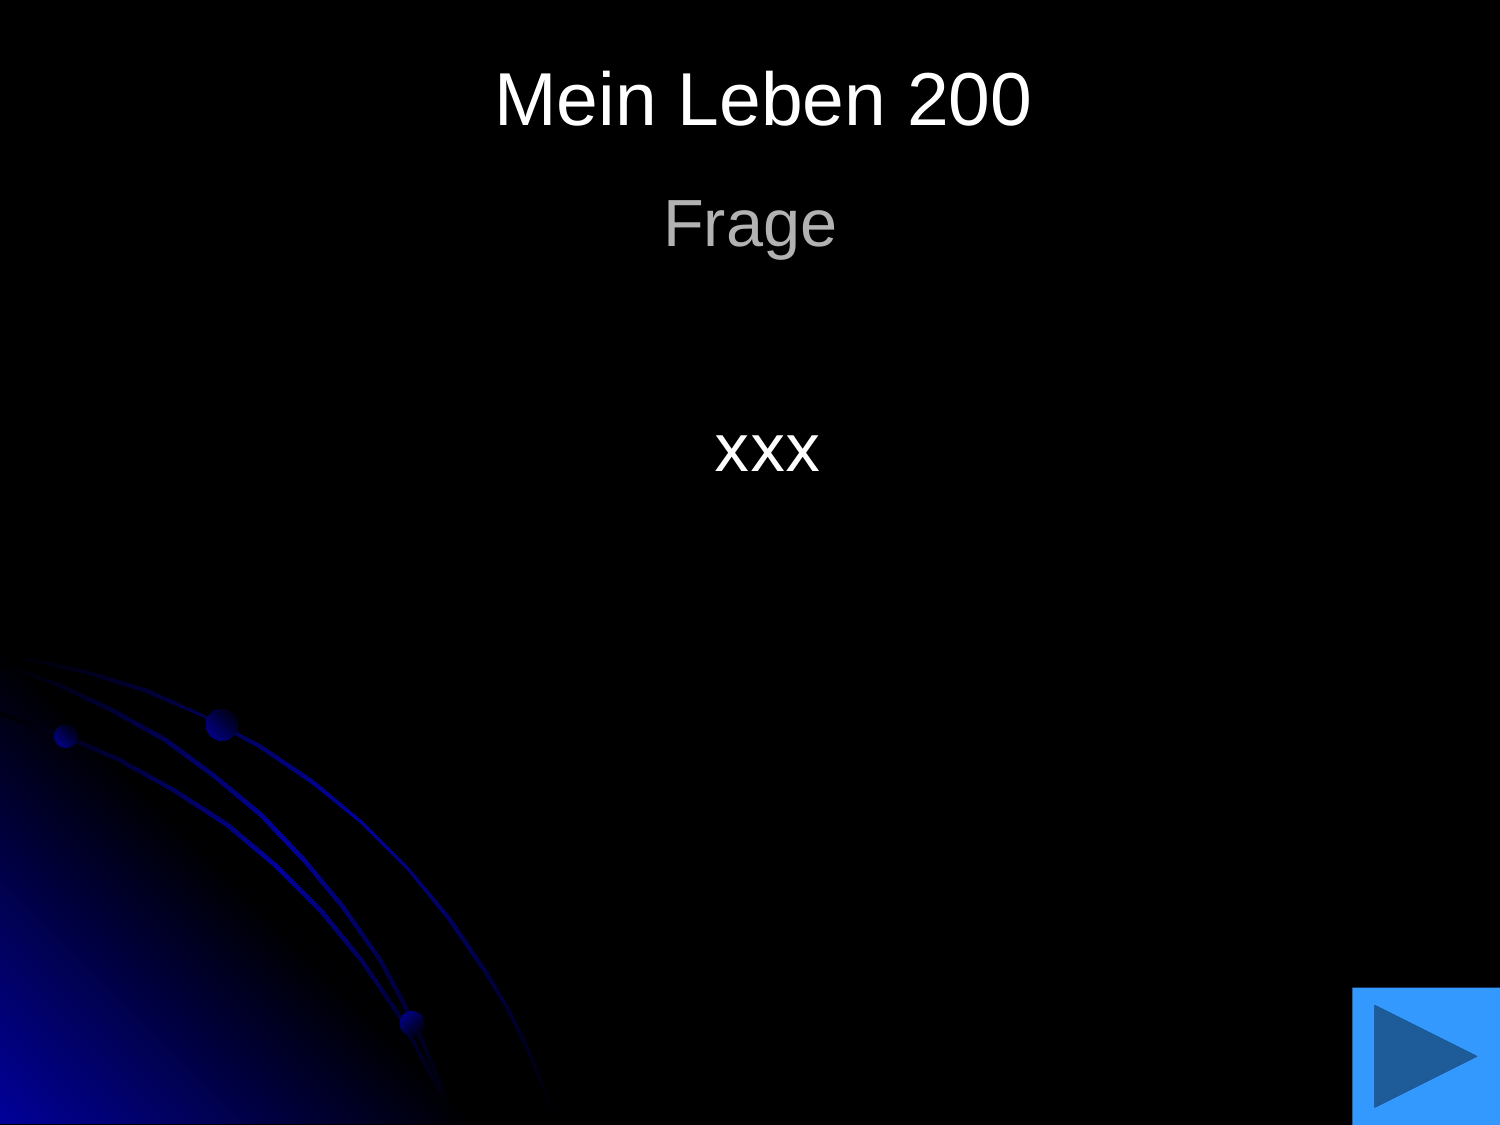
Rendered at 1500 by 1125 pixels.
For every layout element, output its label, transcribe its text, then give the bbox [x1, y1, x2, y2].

title Frage [407, 185, 1093, 280]
text_box [1352, 987, 1500, 1125]
list Mein Leben 200 [88, 42, 1439, 185]
text_box xxx [324, 397, 1211, 606]
